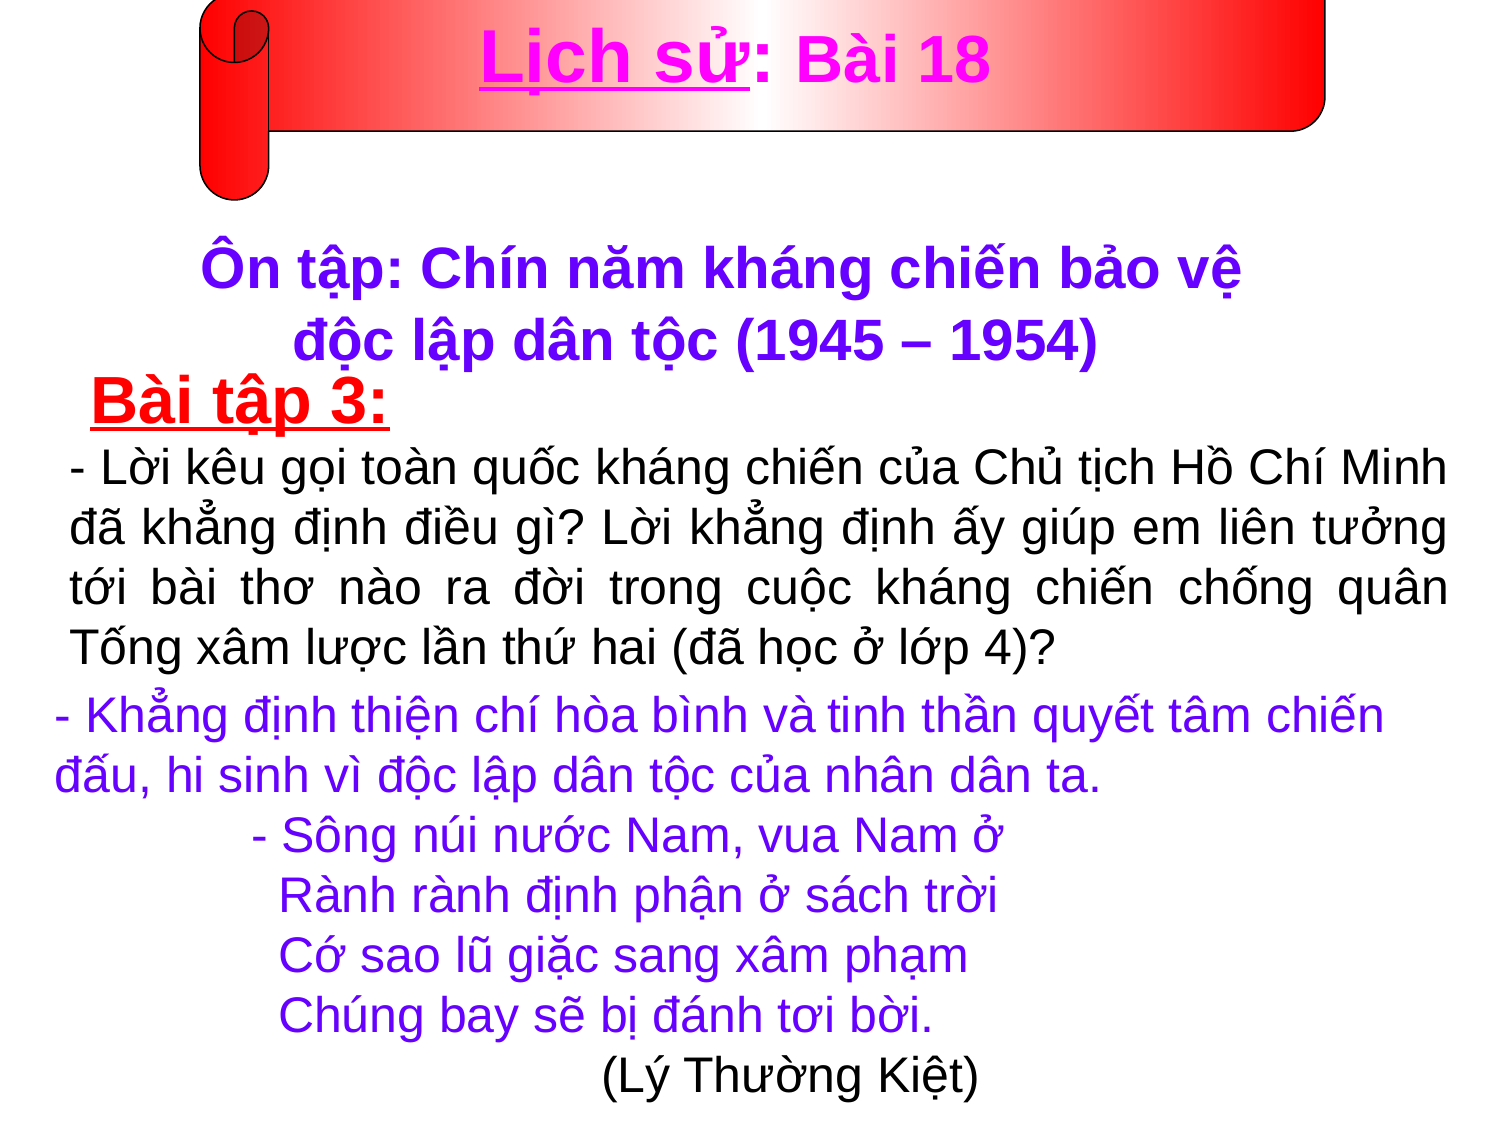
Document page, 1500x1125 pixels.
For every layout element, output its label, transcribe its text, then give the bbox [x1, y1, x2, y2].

text_box - Lời kêu gọi toàn quốc kháng chiến của Chủ tịch Hồ Chí Minh đã khẳng định điều gì? Lời khẳng định ấy giúp em liên tưởng tới bài thơ nào ra đời trong cuộc kháng chiến chống quân Tống xâm lược lần thứ hai (đã học ở lớp 4)? [54, 427, 1465, 674]
title Bài tập 3: [74, 342, 461, 451]
text_box Ôn tập: Chín năm kháng chiến bảo vệ độc lập dân tộc (1945 – 1954) [1, 214, 1275, 380]
text_box [199, 0, 1325, 200]
text_box - Khẳng định thiện chí hòa bình và tinh thần quyết tâm chiến đấu, hi sinh vì độc lập dân tộc của nhân dân ta. - Sông núi nước Nam, vua Nam ở Rành rành định phận ở sách trời Cớ sao lũ giặc sang xâm phạm Chúng bay sẽ bị đánh tơi bời. (Lý Thường Kiệt) [40, 674, 1483, 1110]
text_box Lịch sử: Bài 18 [464, 0, 1136, 105]
